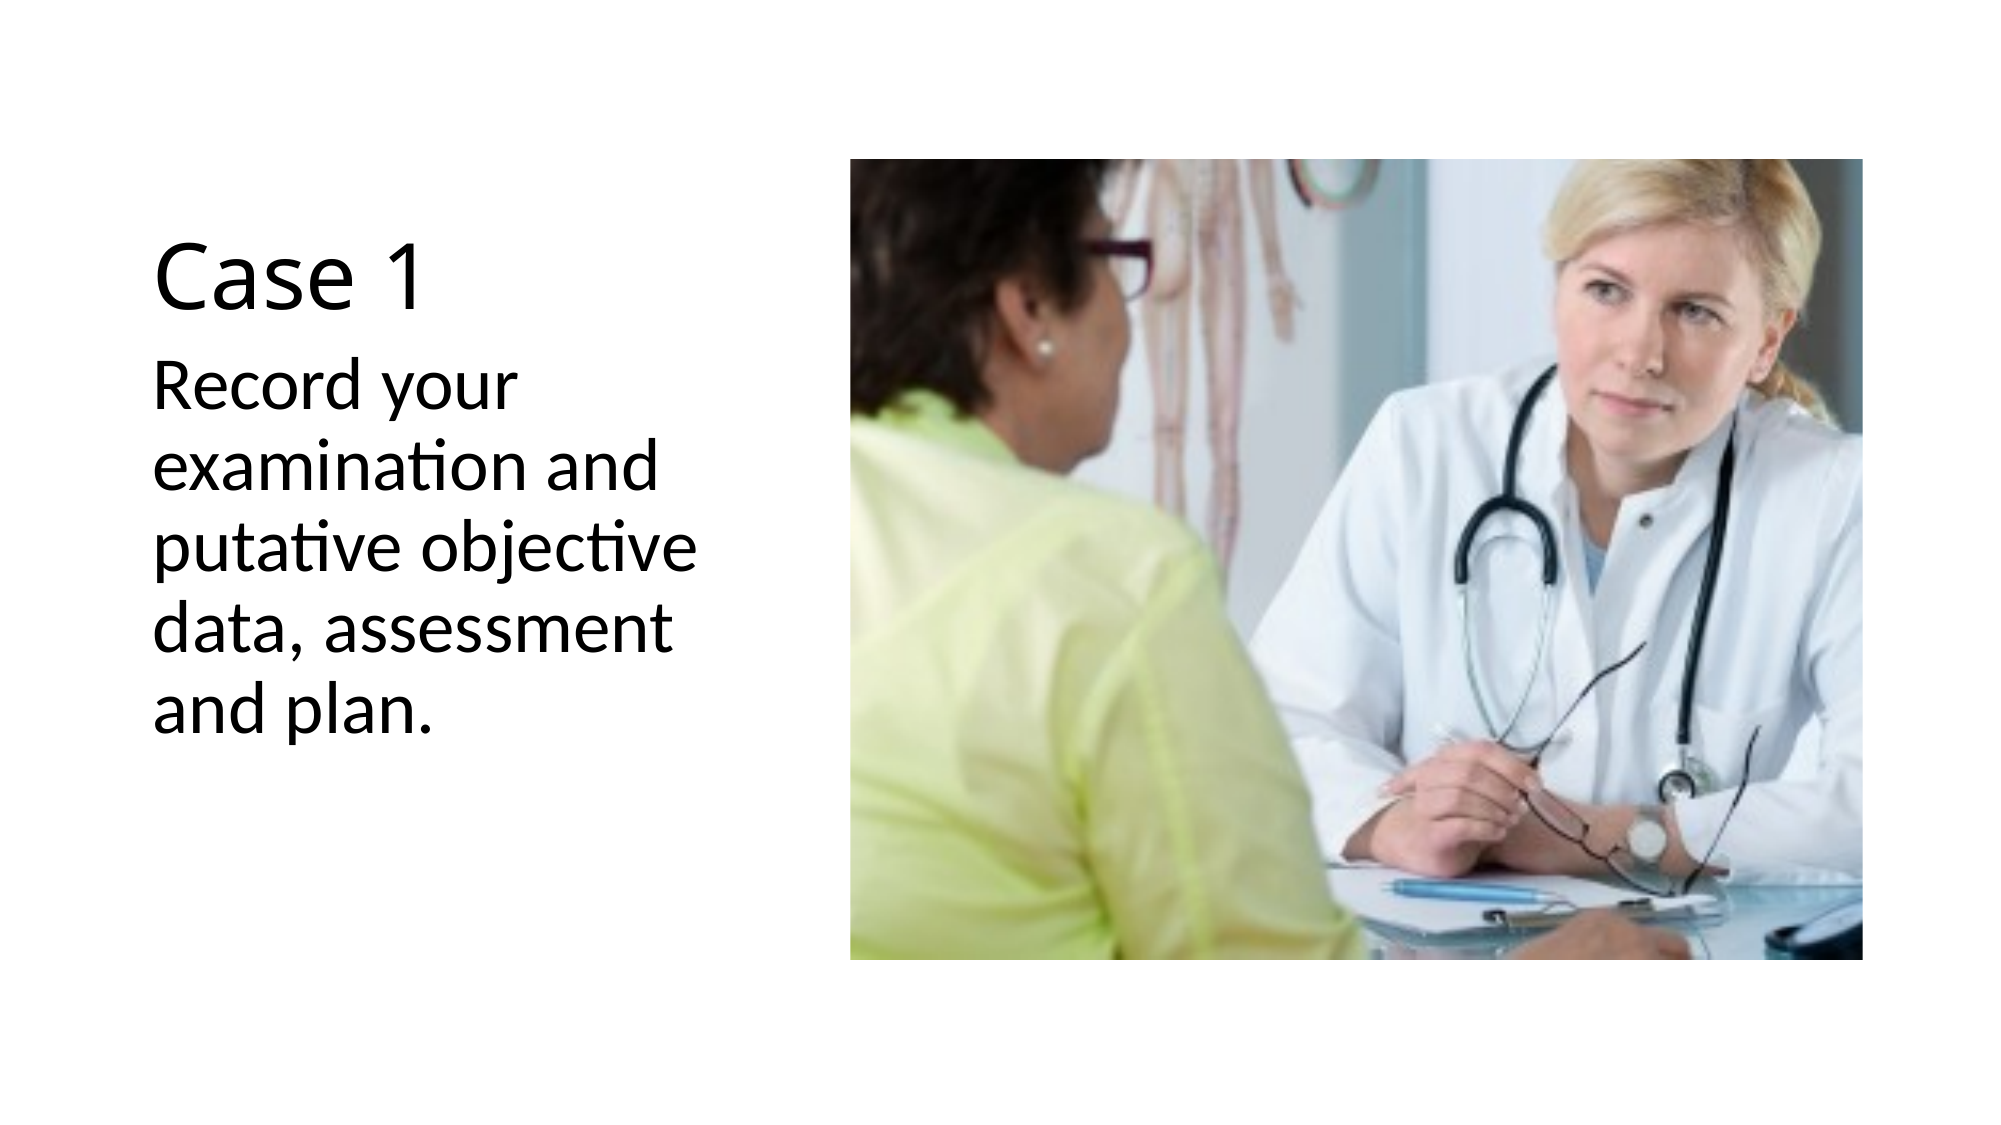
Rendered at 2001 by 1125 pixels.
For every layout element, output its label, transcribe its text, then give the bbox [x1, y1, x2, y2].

list Record your examination and putative objective data, assessment and plan. [137, 337, 783, 963]
picture [850, 159, 1863, 960]
title Case 1 [137, 75, 783, 337]
